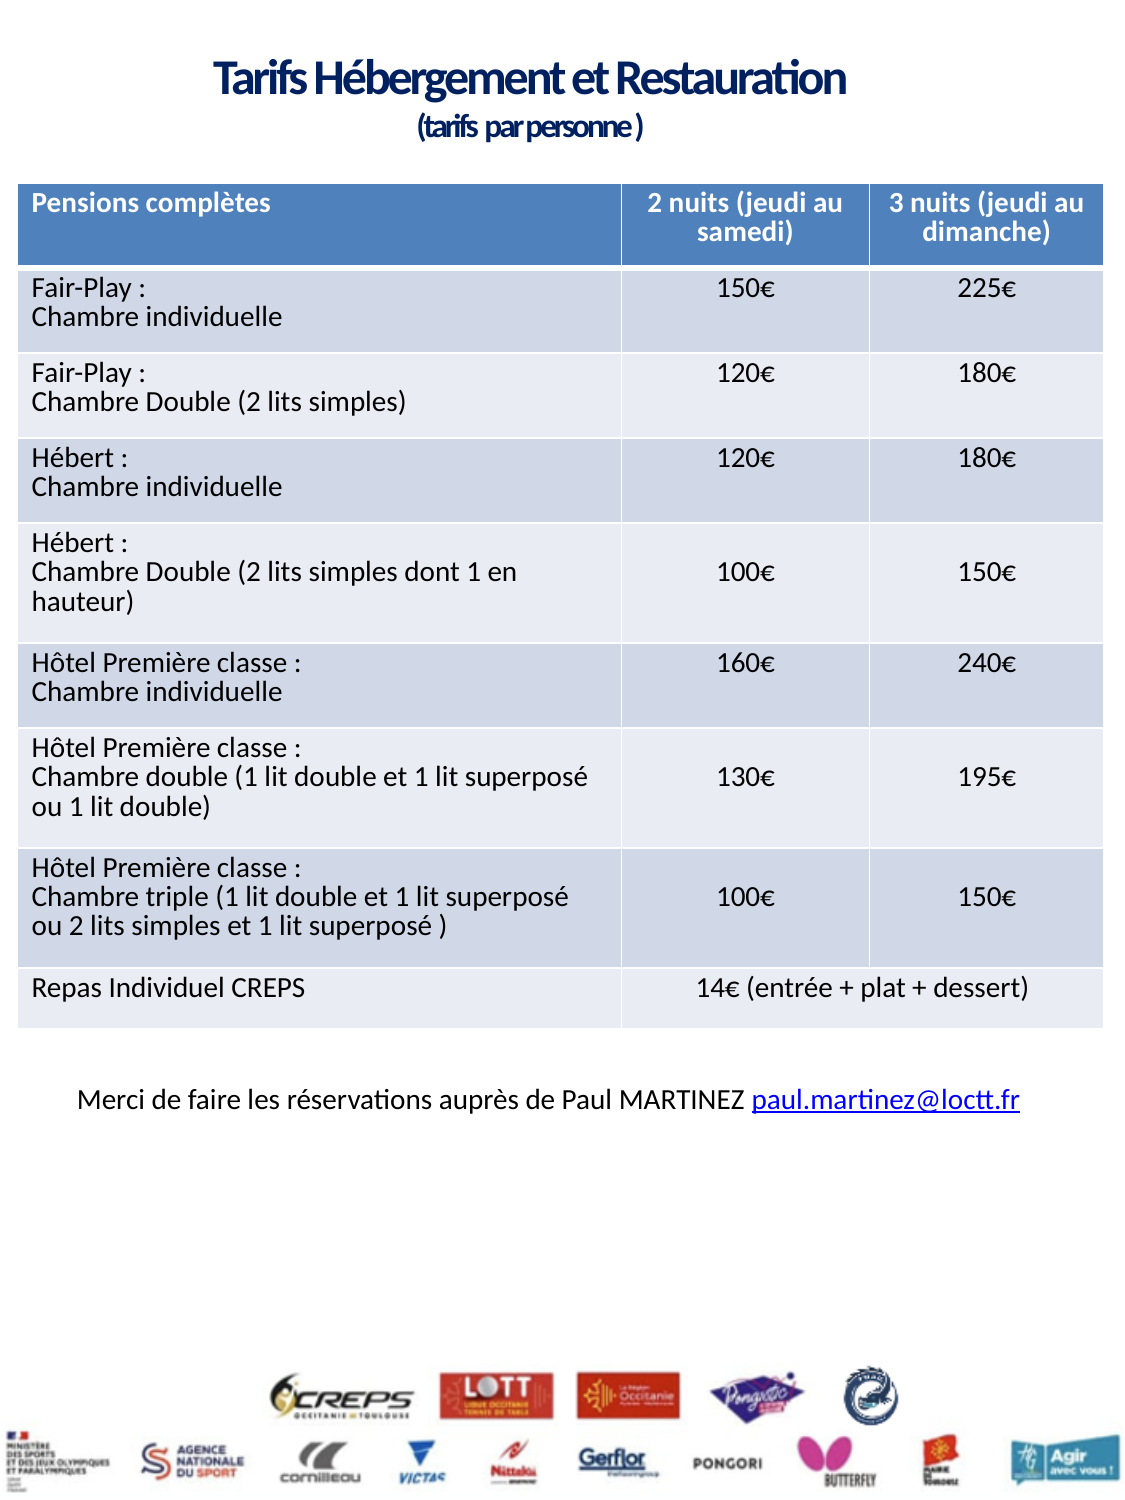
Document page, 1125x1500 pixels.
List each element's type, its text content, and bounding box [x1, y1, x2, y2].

table_cell 225€ [870, 271, 1103, 352]
table_cell 160€ [622, 644, 869, 727]
text_box Tarifs Hébergement et Restauration (tarifs par personne ) [22, 37, 1039, 152]
table_header Pensions complètes [18, 184, 621, 265]
table_cell Hôtel Première classe : Chambre individuelle [18, 644, 621, 727]
table_cell Repas Individuel CREPS [18, 969, 621, 1028]
text_box Merci de faire les réservations auprès de Paul MARTINEZ paul.martinez@loctt.fr [16, 1072, 1088, 1158]
table_cell 14€ (entrée + plat + dessert) [622, 969, 1103, 1028]
table_cell Fair-Play : Chambre individuelle [18, 271, 621, 352]
picture [0, 1363, 1125, 1500]
table_cell 180€ [870, 354, 1103, 437]
table_cell 240€ [870, 644, 1103, 727]
table_cell Hébert : Chambre individuelle [18, 439, 621, 522]
table_cell 100€ [622, 524, 869, 642]
table_cell Hébert : Chambre Double (2 lits simples dont 1 en hauteur) [18, 524, 621, 642]
table_cell 120€ [622, 439, 869, 522]
table_cell 180€ [870, 439, 1103, 522]
table_header 2 nuits (jeudi au samedi) [622, 184, 869, 265]
table_cell Hôtel Première classe : Chambre triple (1 lit double et 1 lit superposé ou 2 lits simples et 1 lit superposé ) [18, 849, 621, 967]
table_cell 130€ [622, 729, 869, 847]
table_cell 150€ [870, 524, 1103, 642]
table_cell 120€ [622, 354, 869, 437]
table_cell 195€ [870, 729, 1103, 847]
table_cell 150€ [870, 849, 1103, 967]
table_header 3 nuits (jeudi au dimanche) [870, 184, 1103, 265]
table_cell 100€ [622, 849, 869, 967]
table_cell Hôtel Première classe : Chambre double (1 lit double et 1 lit superposé ou 1 lit double) [18, 729, 621, 847]
table_cell 150€ [622, 271, 869, 352]
table_cell Fair-Play : Chambre Double (2 lits simples) [18, 354, 621, 437]
